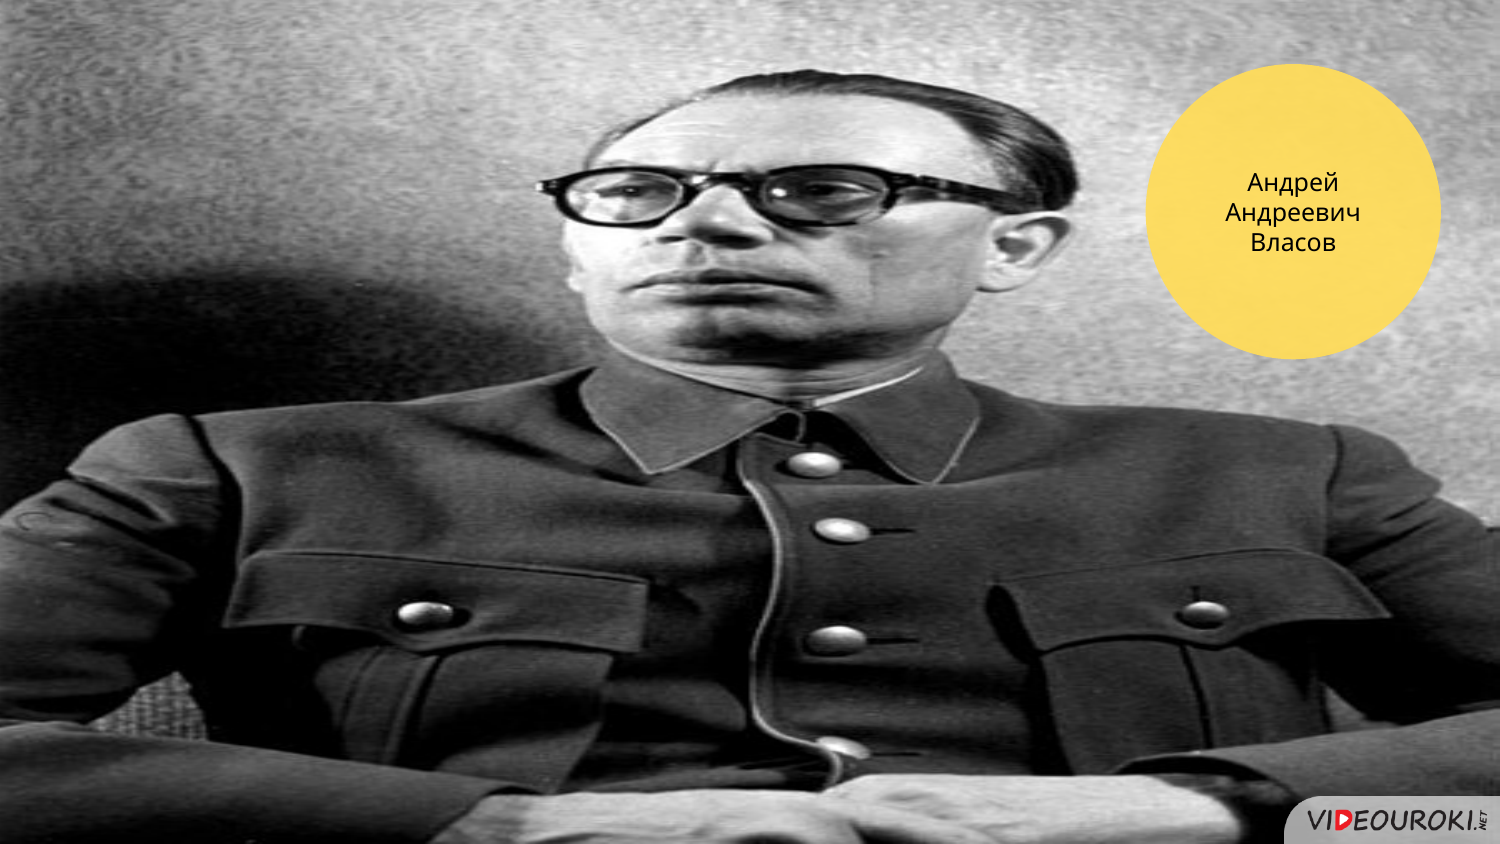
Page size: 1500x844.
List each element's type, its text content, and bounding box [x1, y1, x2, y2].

text_box Андрей Андреевич Власов [1144, 62, 1442, 361]
picture [0, 0, 1500, 844]
